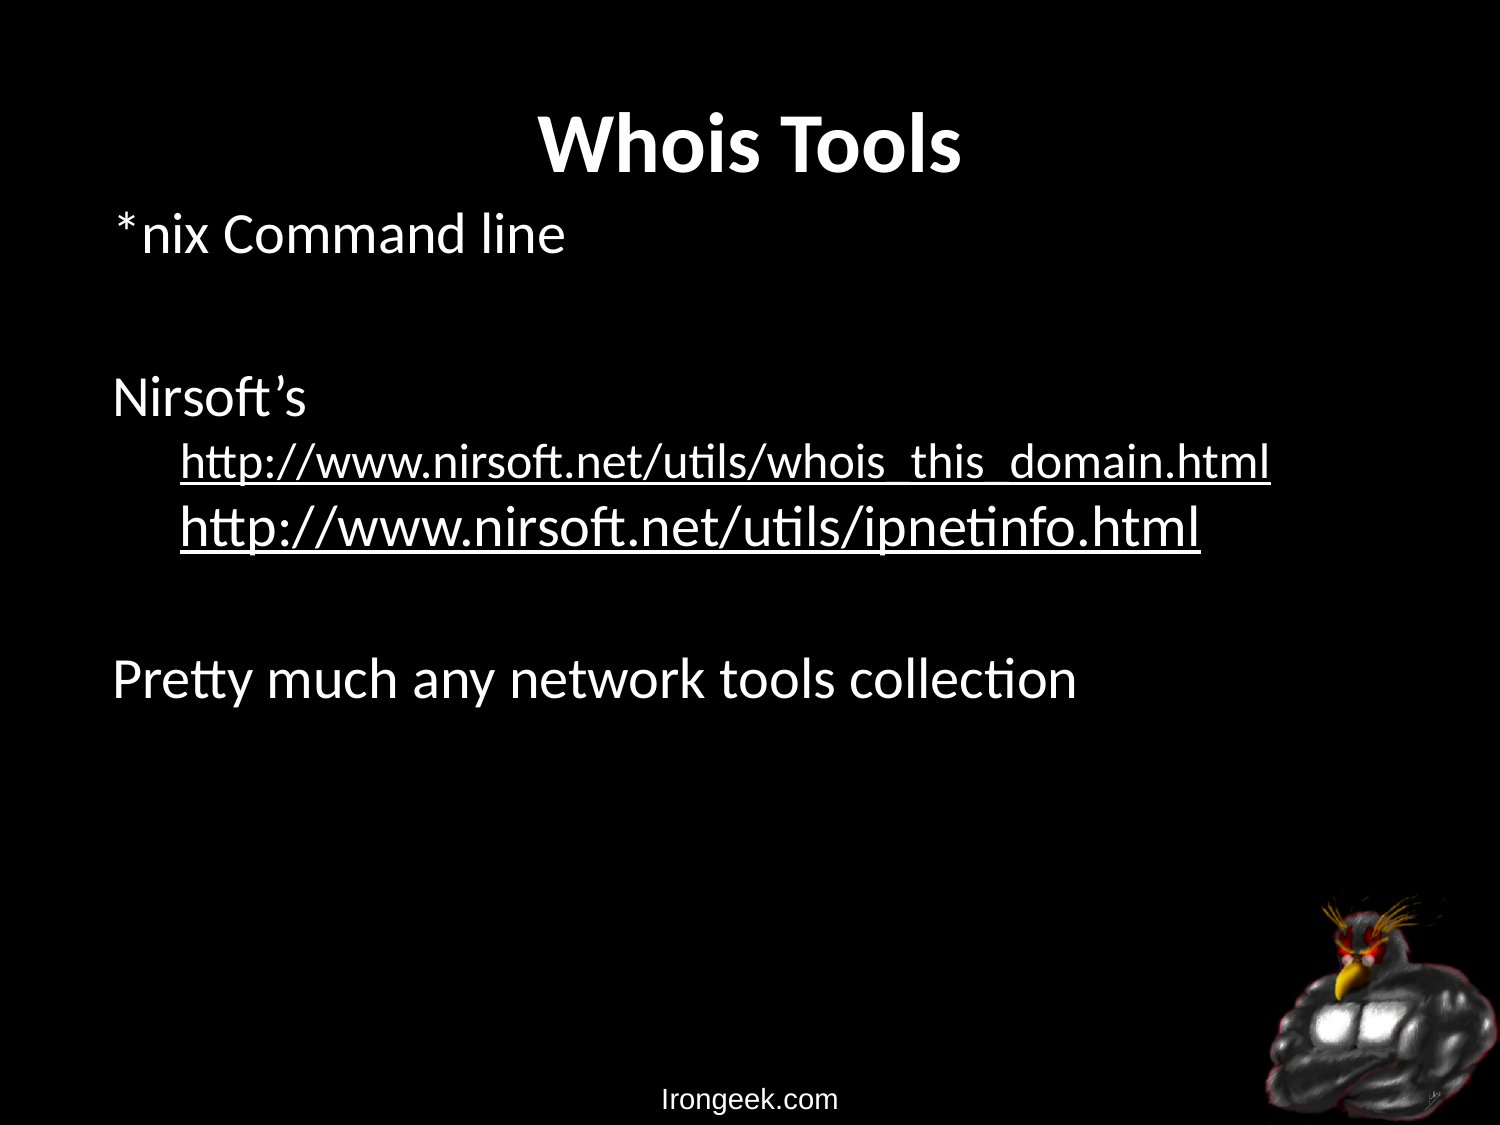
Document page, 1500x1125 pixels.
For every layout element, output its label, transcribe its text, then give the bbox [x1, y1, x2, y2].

list *nix Command line Nirsoft’s http://www.nirsoft.net/utils/whois_this_domain.html http://www.nirsoft.net/utils/ipnetinfo.html Pretty much any network tools collection [74, 187, 1426, 1036]
picture [1259, 890, 1500, 1125]
title Whois Tools [75, 45, 1425, 187]
